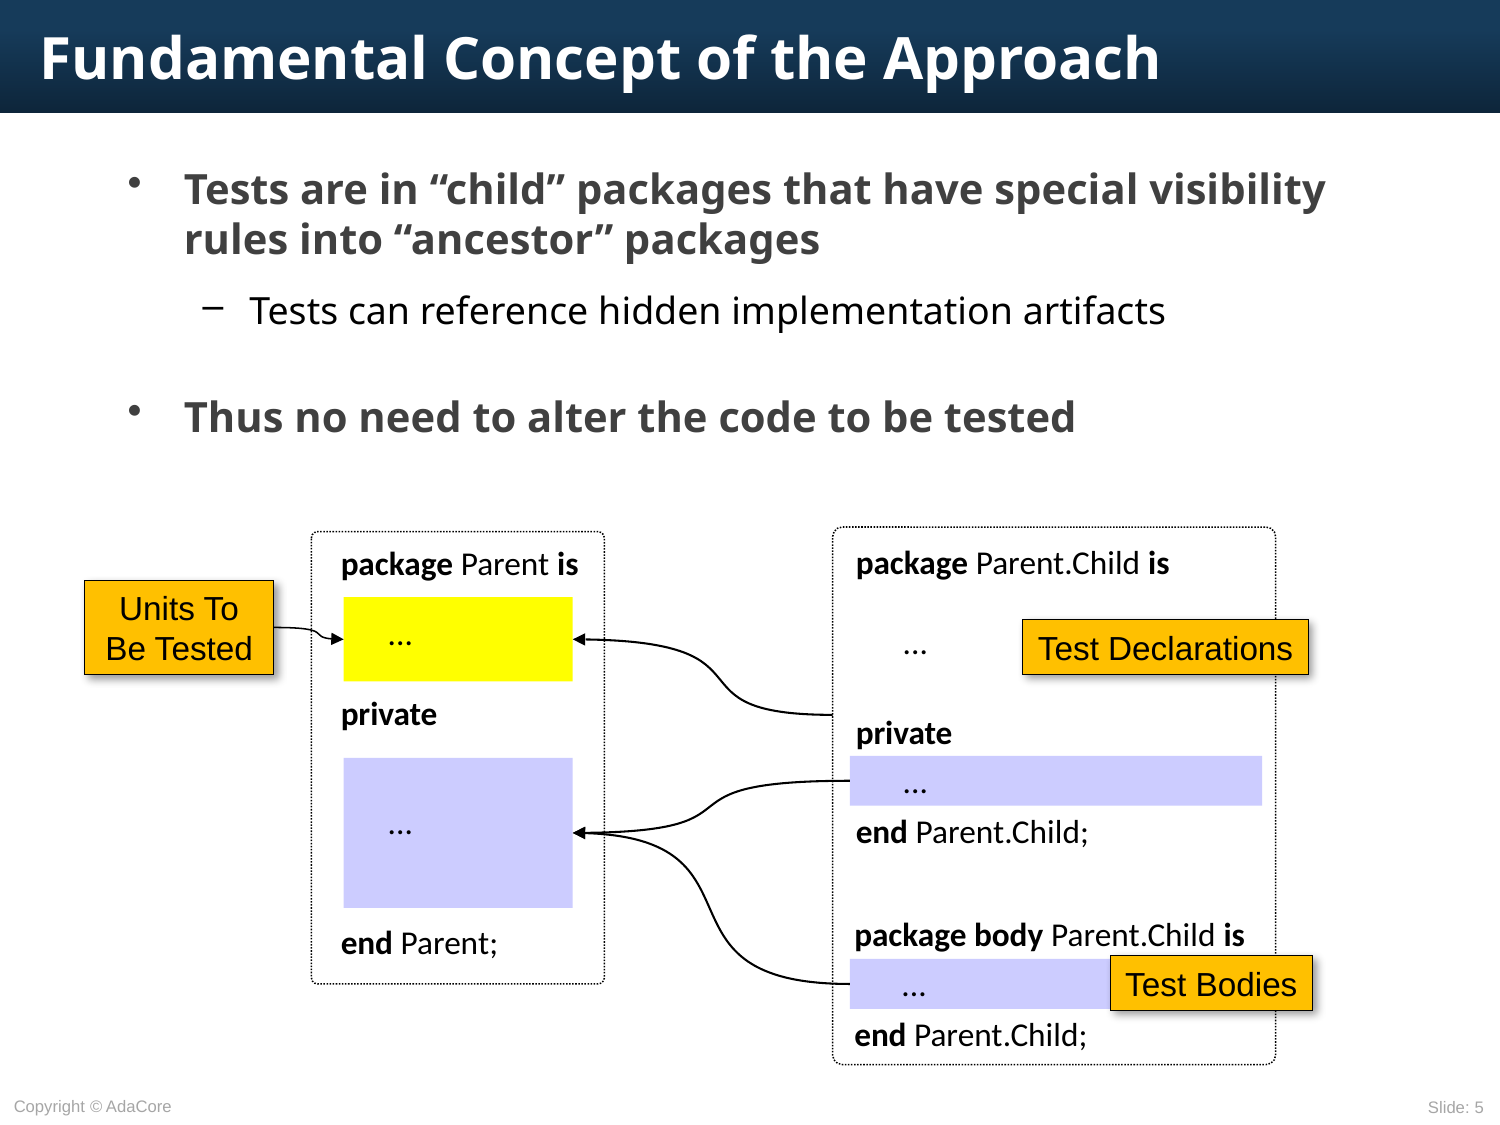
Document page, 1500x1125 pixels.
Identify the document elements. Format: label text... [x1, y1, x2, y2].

list Tests are in “child” packages that have special visibility rules into “ancestor” packages Tests can reference hidden implementation artifacts Thus no need to alter the code to be tested [112, 154, 1400, 1030]
text_box [311, 531, 605, 984]
text_box package body Parent.Child is ... end Parent.Child; [839, 895, 1261, 1061]
text_box Units To Be Tested [84, 580, 274, 675]
text_box [1185, 755, 1263, 806]
text_box Test Bodies [1110, 955, 1313, 1011]
title Fundamental Concept of the Approach [24, 12, 1463, 100]
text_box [273, 627, 344, 640]
text_box package Parent.Child is ... private ... end Parent.Child; [840, 533, 1185, 859]
text_box [832, 1030, 1276, 1065]
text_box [572, 780, 851, 832]
text_box Test Declarations [1022, 619, 1309, 675]
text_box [572, 832, 851, 985]
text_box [572, 639, 833, 716]
